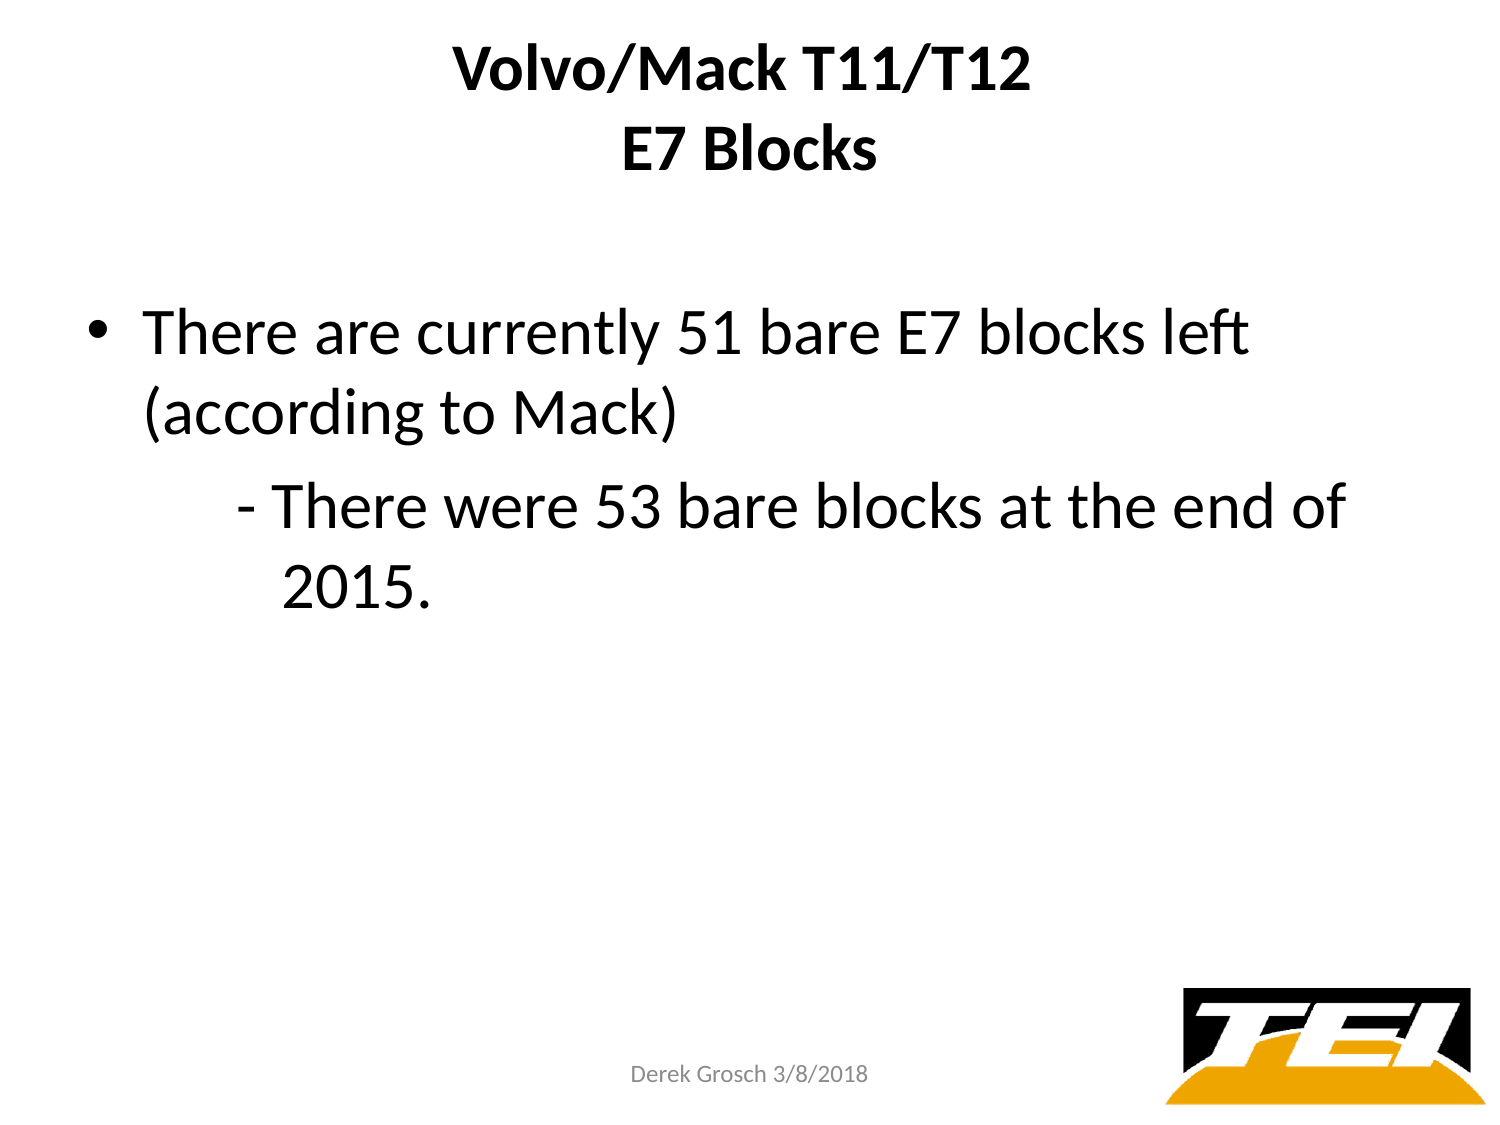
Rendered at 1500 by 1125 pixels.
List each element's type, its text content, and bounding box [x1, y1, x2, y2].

picture [1074, 987, 1500, 1114]
footer Derek Grosch 3/8/2018 [512, 1042, 988, 1103]
list There are currently 51 bare E7 blocks left (according to Mack) - There were 53 bare blocks at the end of 2015. [71, 280, 1422, 1048]
title Volvo/Mack T11/T12 E7 Blocks [75, 75, 1425, 213]
